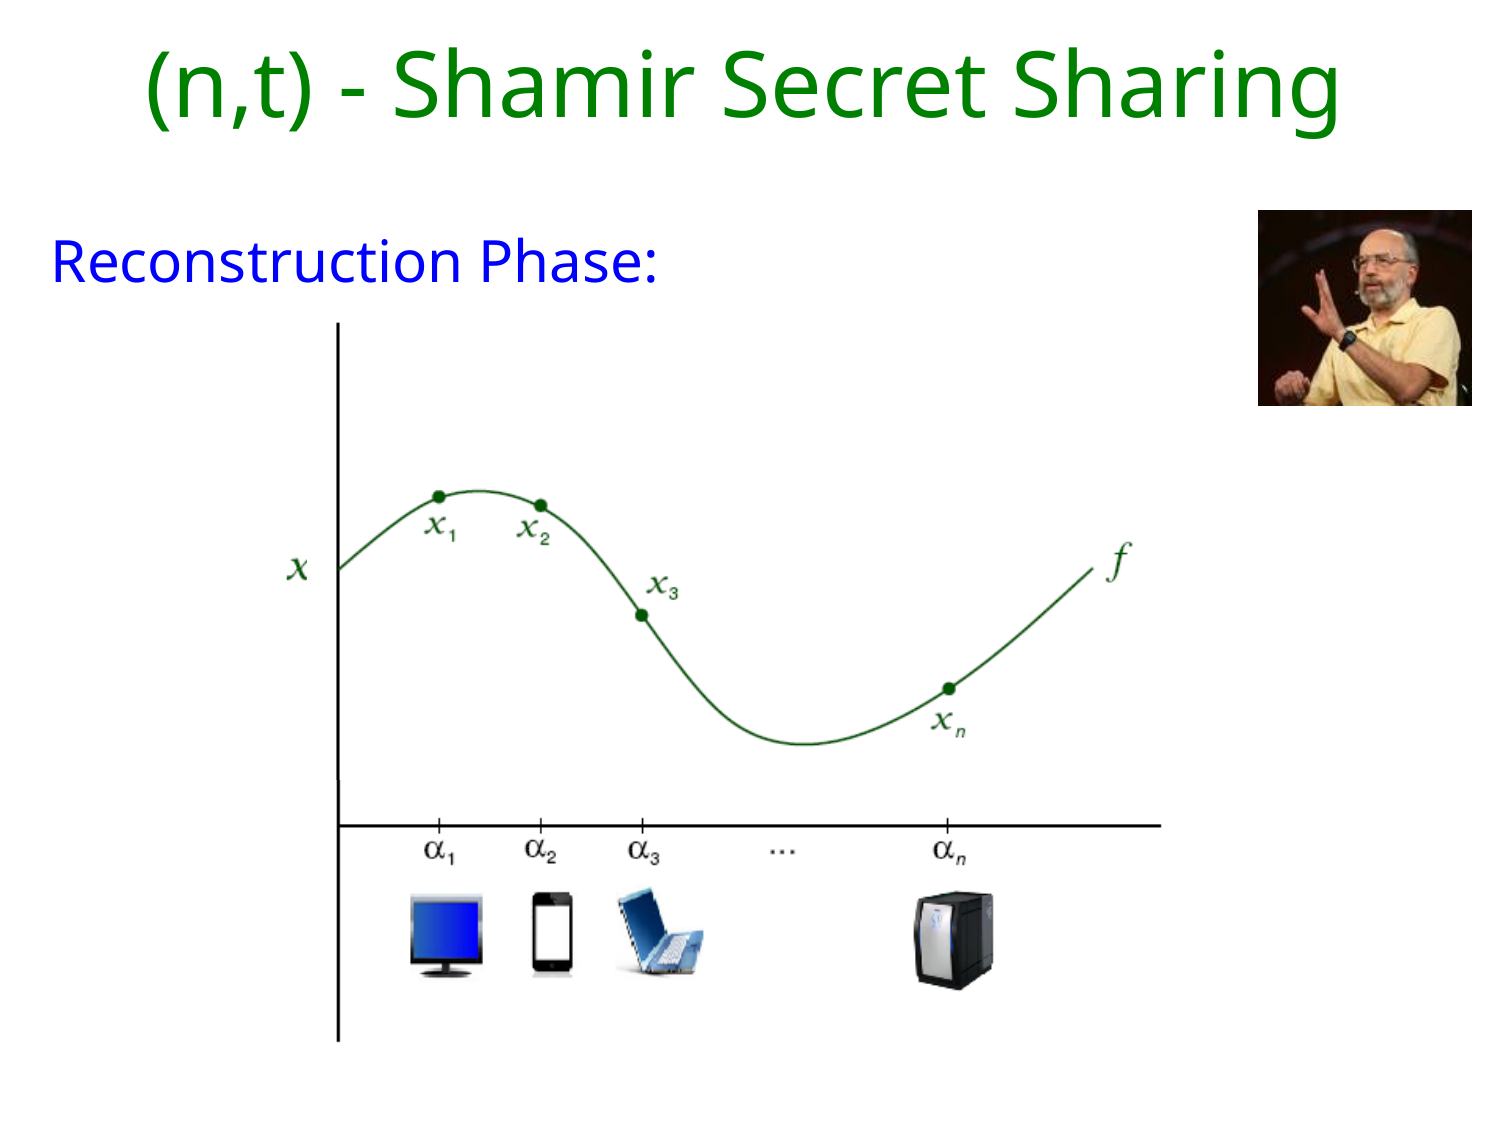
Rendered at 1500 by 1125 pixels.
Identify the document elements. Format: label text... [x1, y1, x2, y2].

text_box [395, 875, 1006, 1003]
title (n,t) - Shamir Secret Sharing [70, 11, 1444, 150]
picture [1258, 210, 1472, 406]
text_box Reconstruction Phase: [36, 216, 664, 303]
picture [284, 298, 1177, 1050]
